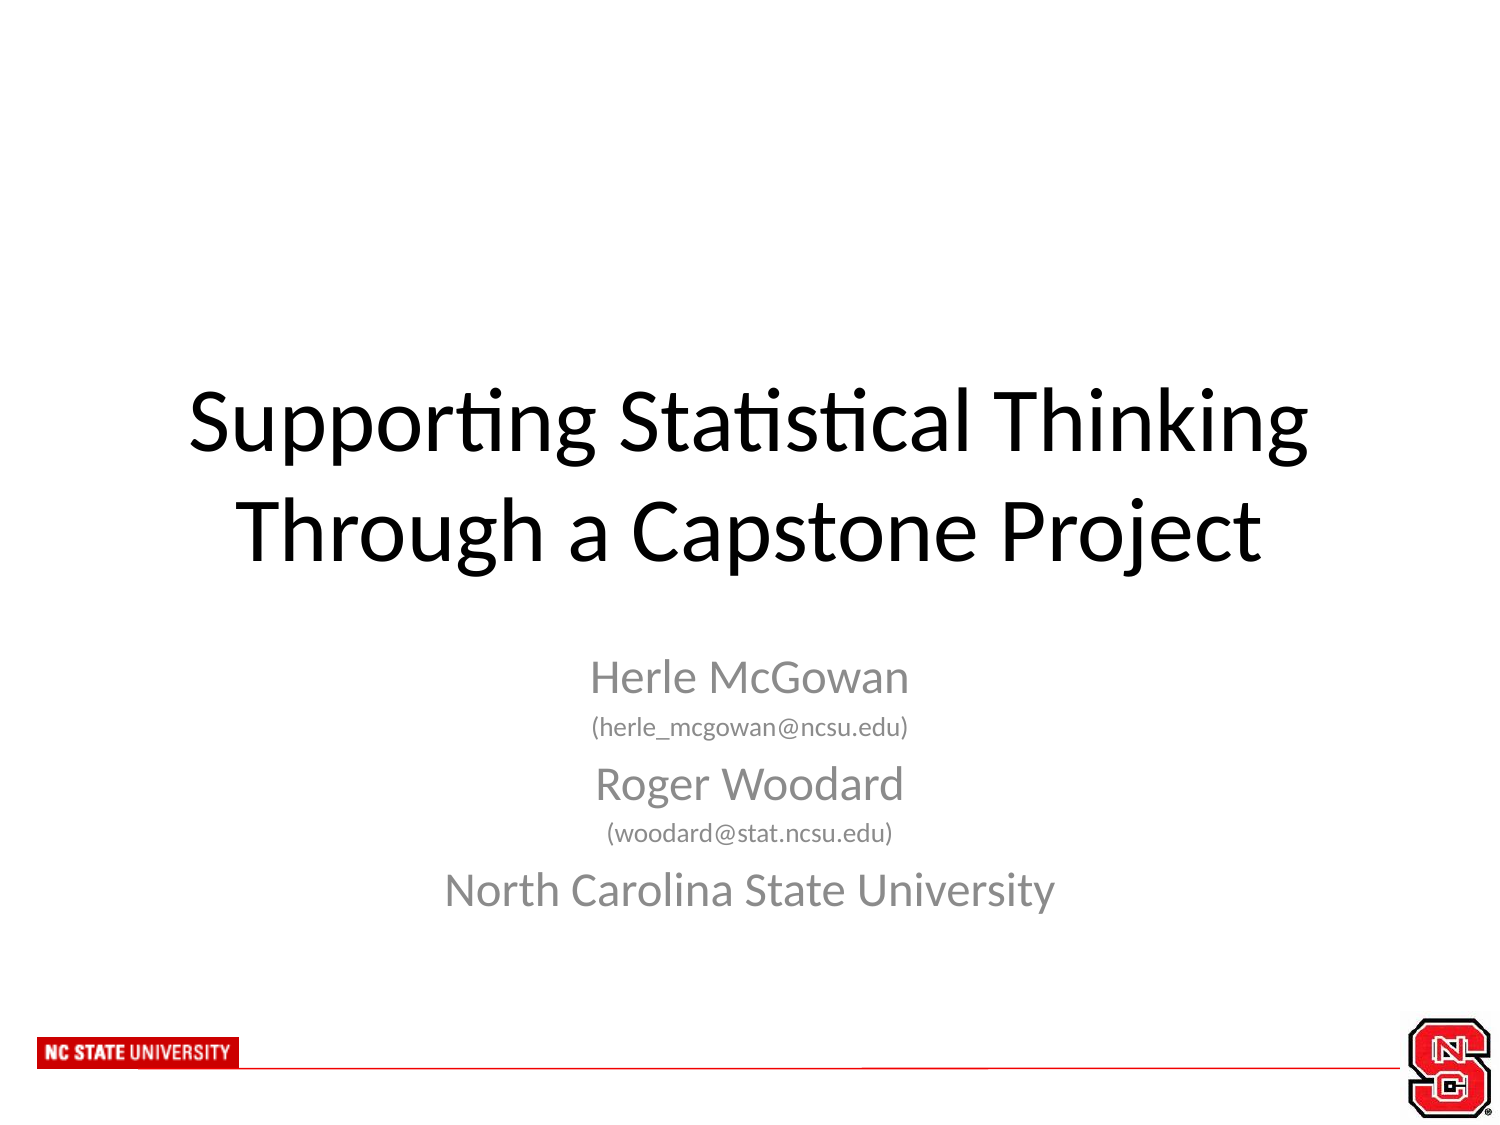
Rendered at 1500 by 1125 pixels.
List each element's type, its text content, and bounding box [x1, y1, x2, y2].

title Supporting Statistical Thinking Through a Capstone Project [112, 349, 1388, 591]
picture [1400, 1011, 1500, 1125]
subtitle Herle McGowan (herle_mcgowan@ncsu.edu) Roger Woodard (woodard@stat.ncsu.edu) North Carolina State University [225, 637, 1275, 925]
picture [37, 1037, 239, 1069]
